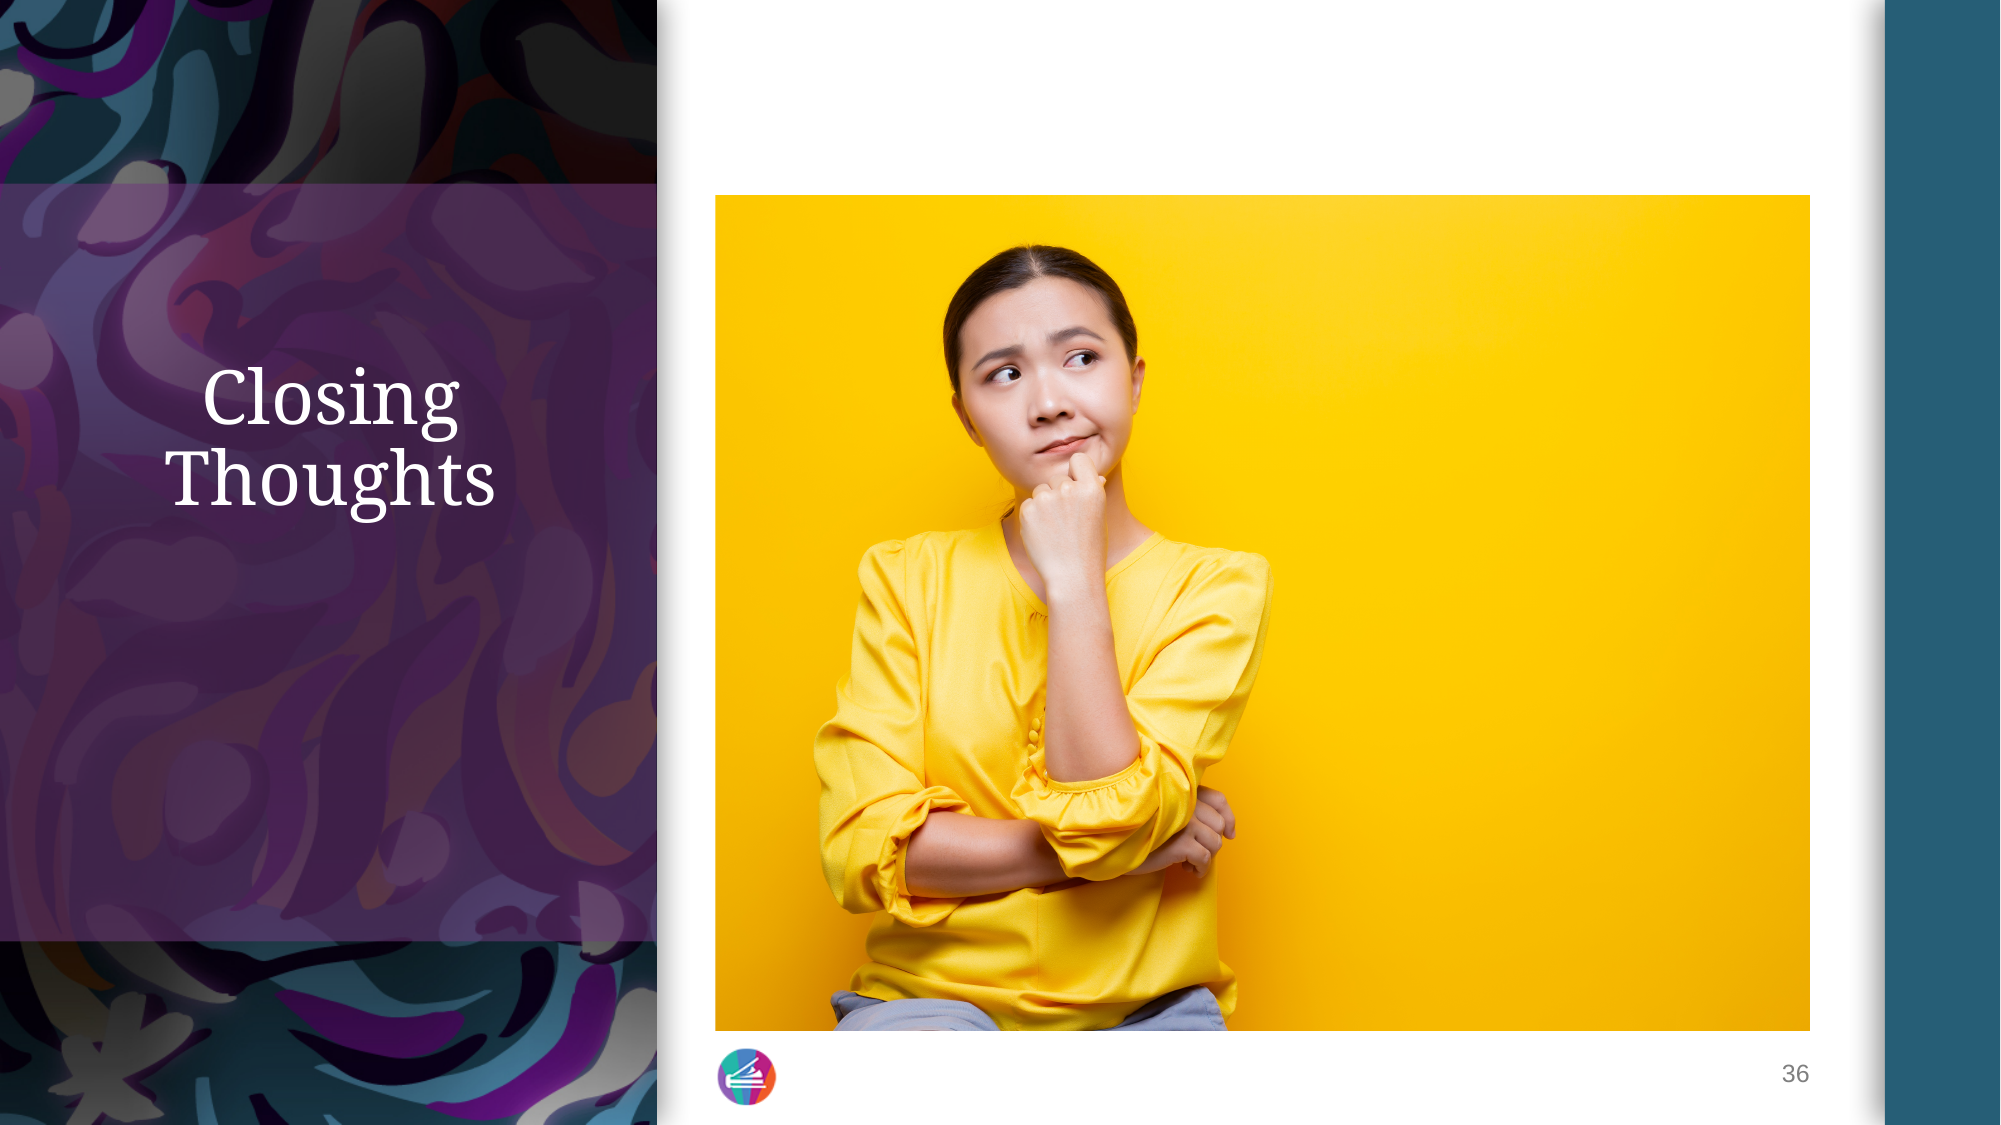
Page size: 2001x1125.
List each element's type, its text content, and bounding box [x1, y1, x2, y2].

title Closing Thoughts [37, 219, 626, 530]
slide_number 36 [1622, 1042, 1810, 1104]
picture [715, 195, 1810, 1032]
picture [715, 1046, 778, 1108]
picture [0, 0, 657, 183]
picture [0, 942, 657, 1125]
